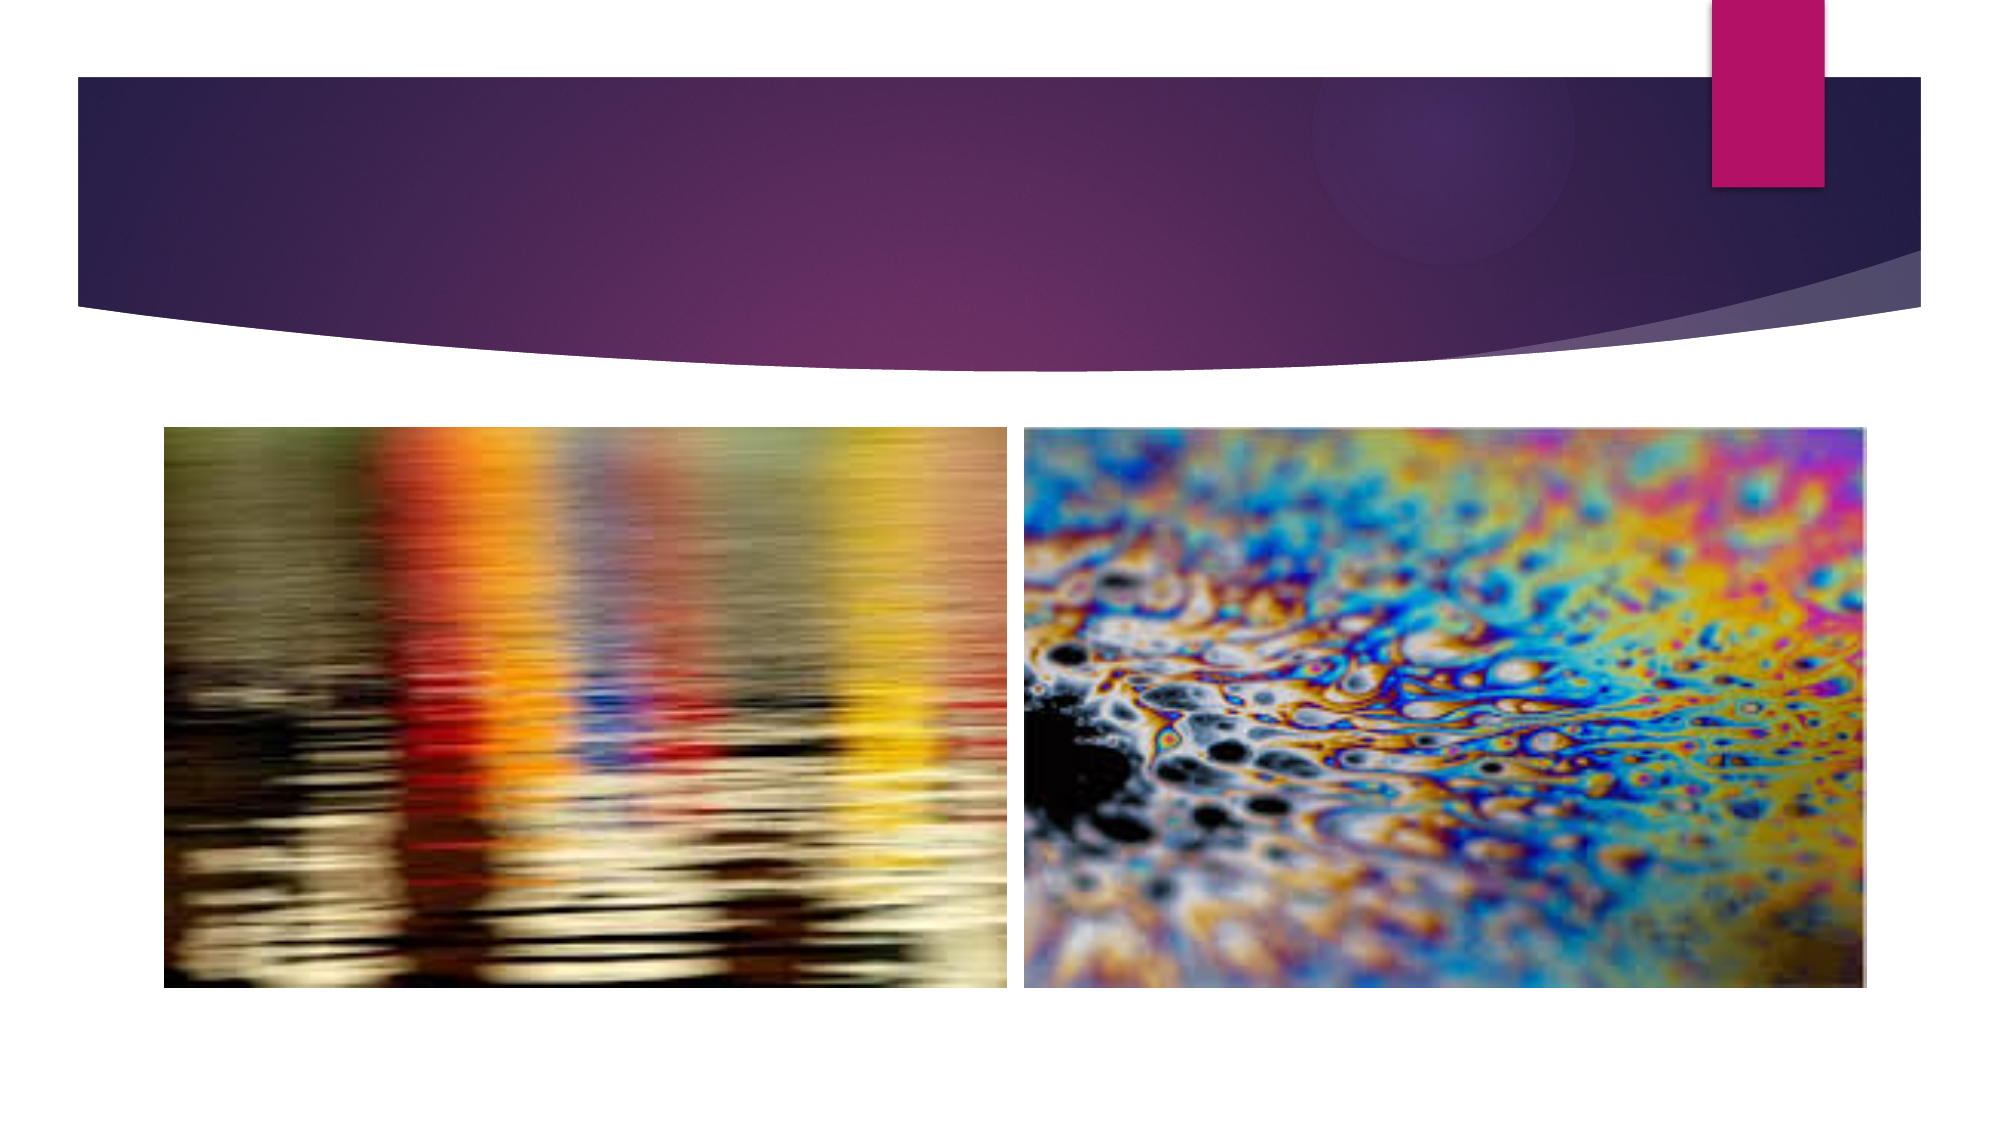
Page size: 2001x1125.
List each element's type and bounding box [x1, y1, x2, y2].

list [164, 427, 1007, 988]
list [1024, 427, 1867, 988]
